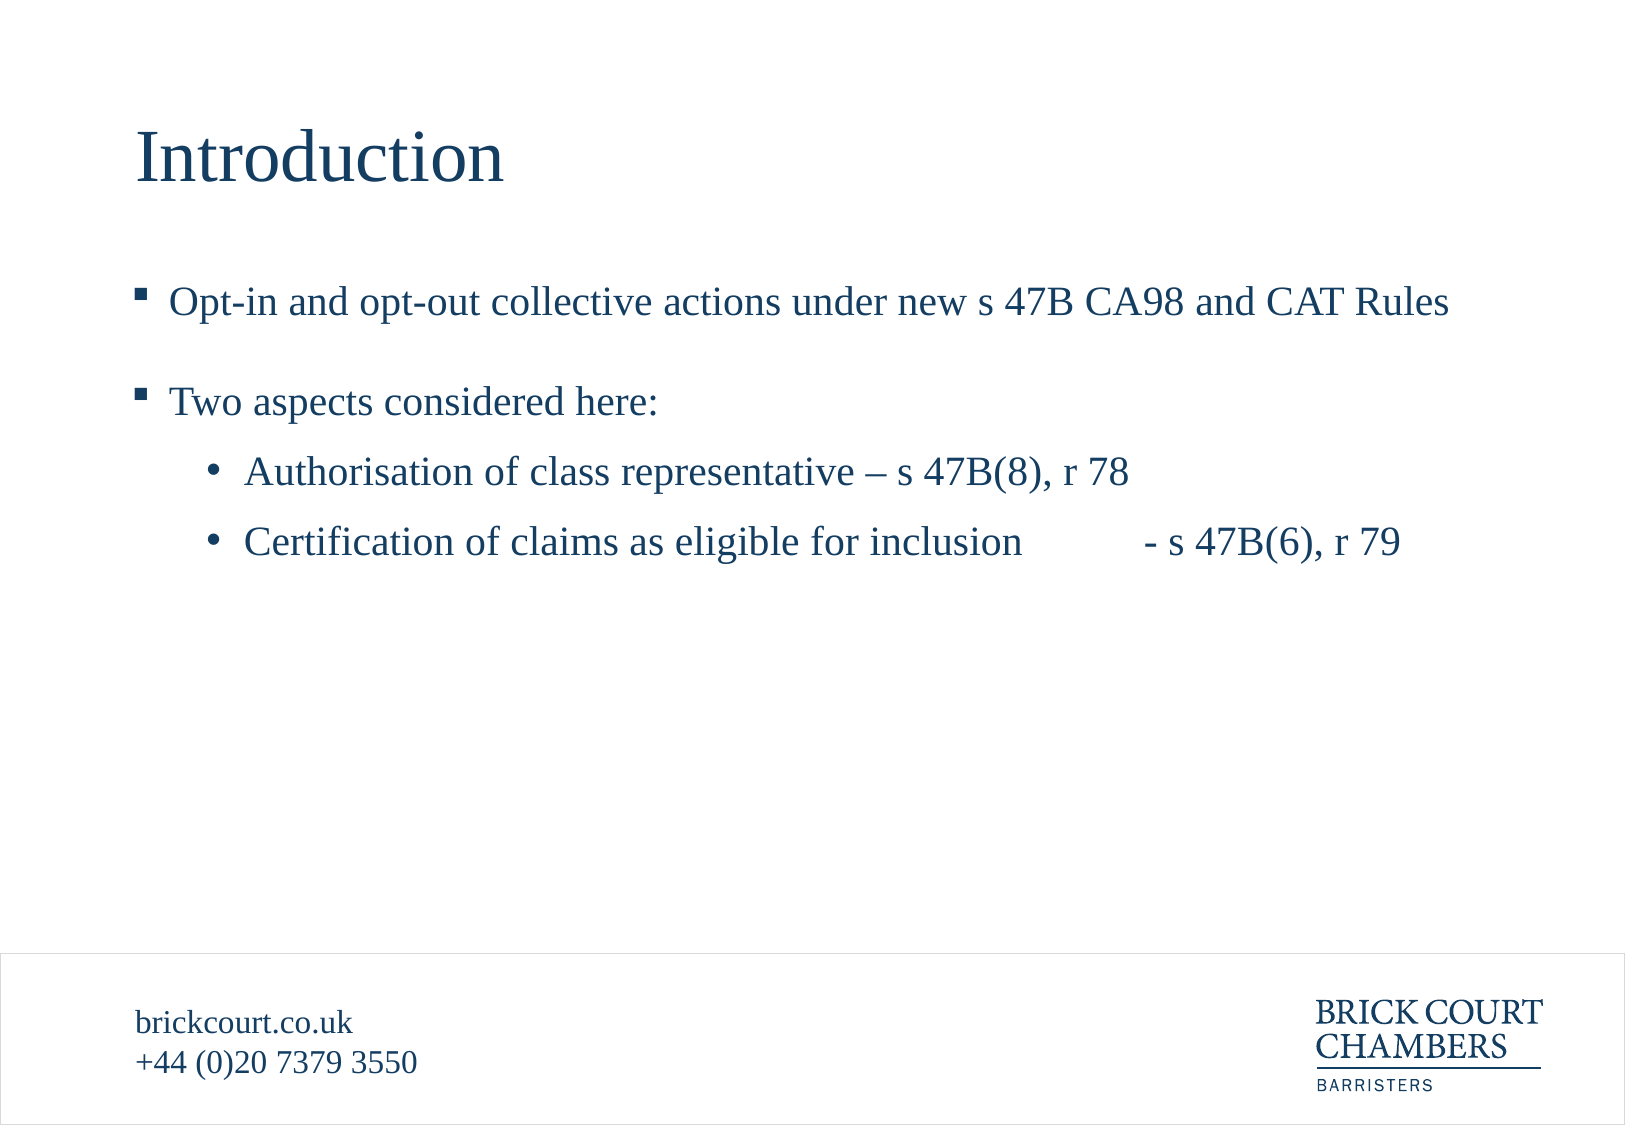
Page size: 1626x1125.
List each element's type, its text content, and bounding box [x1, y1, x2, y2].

footer brickcourt.co.uk +44 (0)20 7379 3550 [120, 992, 516, 1085]
list Opt-in and opt-out collective actions under new s 47B CA98 and CAT Rules Two aspects considered here: Authorisation of class representative – s 47B(8), r 78 Certification of claims as eligible for inclusion - s 47B(6), r 79 [120, 243, 1543, 886]
title Introduction [120, 62, 1543, 204]
